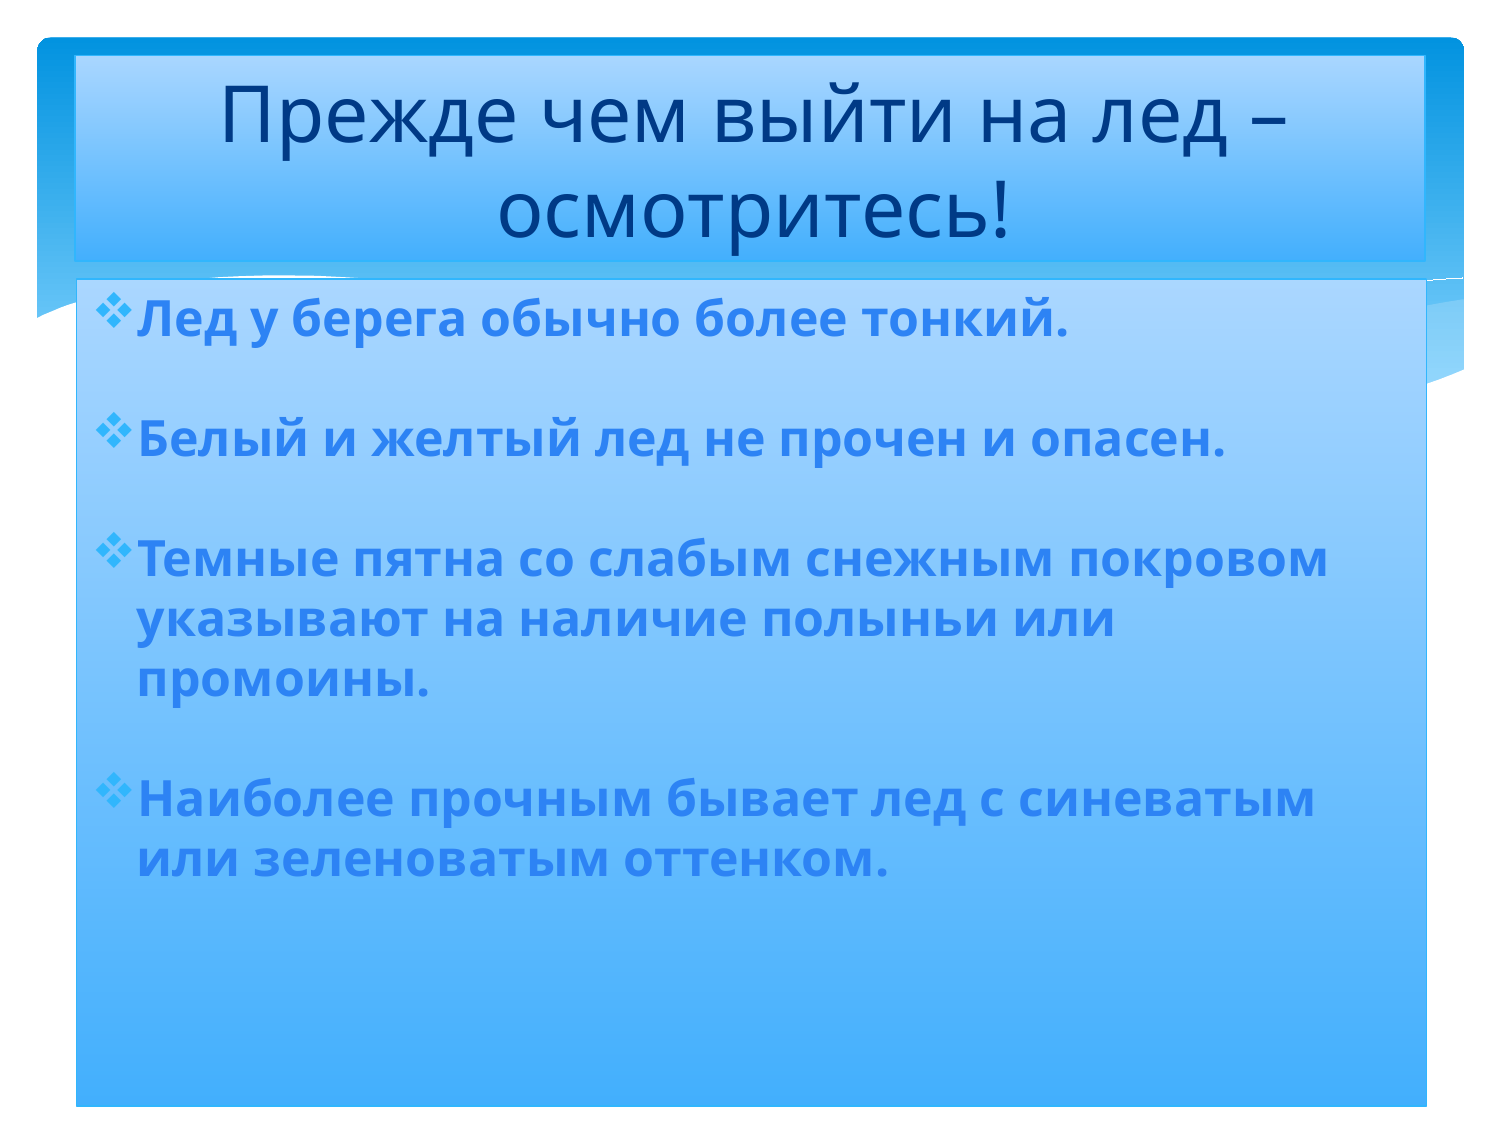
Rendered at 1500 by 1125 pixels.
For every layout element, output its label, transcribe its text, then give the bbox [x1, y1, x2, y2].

list Лед у берега обычно более тонкий. Белый и желтый лед не прочен и опасен. Темные пятна со слабым снежным покровом указывают на наличие полыньи или промоины. Наиболее прочным бывает лед с синеватым или зеленоватым оттенком. [76, 278, 1427, 1107]
title Прежде чем выйти на лед – осмотритесь! [74, 55, 1426, 262]
